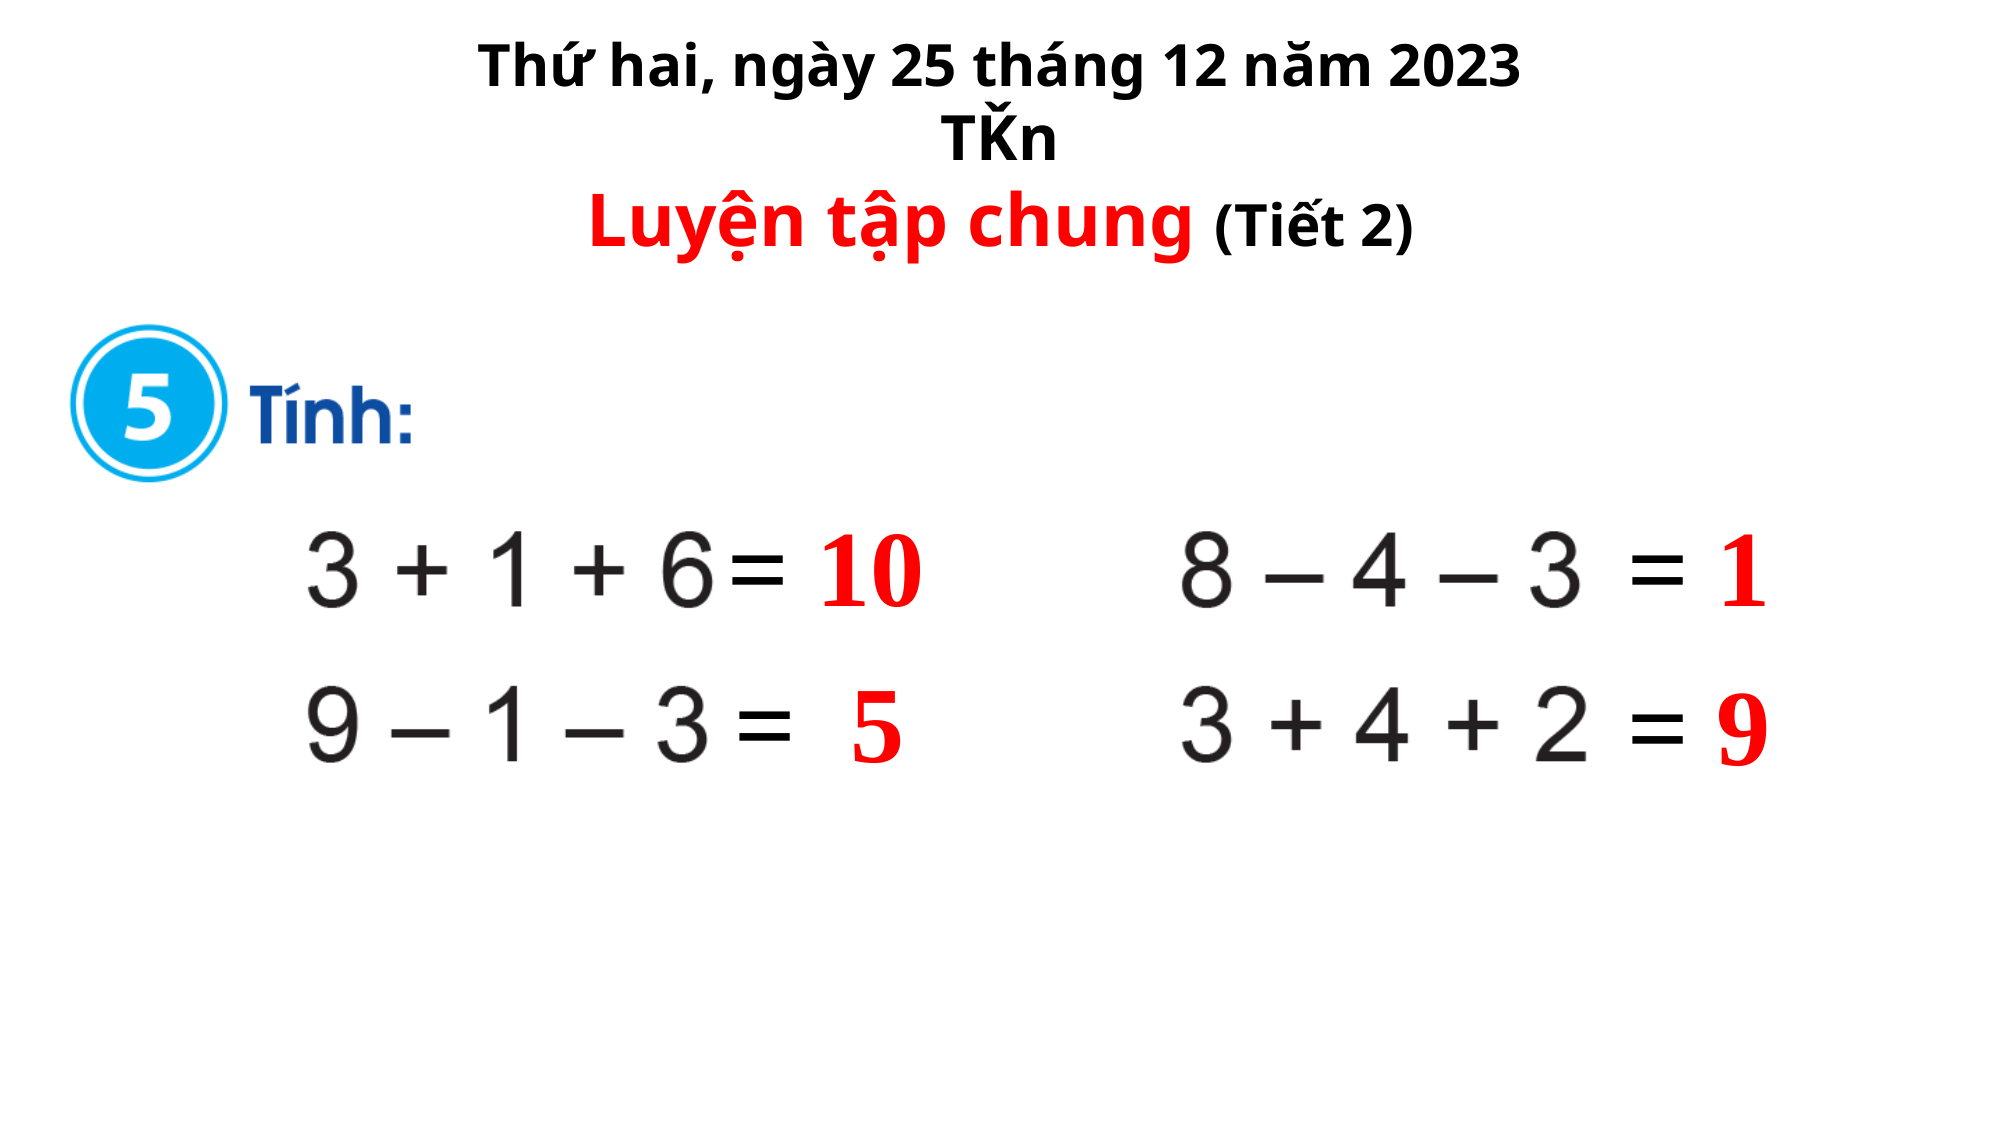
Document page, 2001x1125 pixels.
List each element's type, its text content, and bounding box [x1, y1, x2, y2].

picture [65, 314, 761, 813]
picture [1149, 449, 1674, 813]
text_box = 5 [766, 646, 993, 792]
text_box Thứ hai, ngày 25 tháng 12 năm 2023 TǨn Luyện tập chung (Tiết 2) [249, 20, 1750, 269]
text_box = 1 [1679, 491, 1900, 636]
text_box = 9 [1679, 649, 1900, 795]
text_box = 10 [766, 491, 1000, 636]
